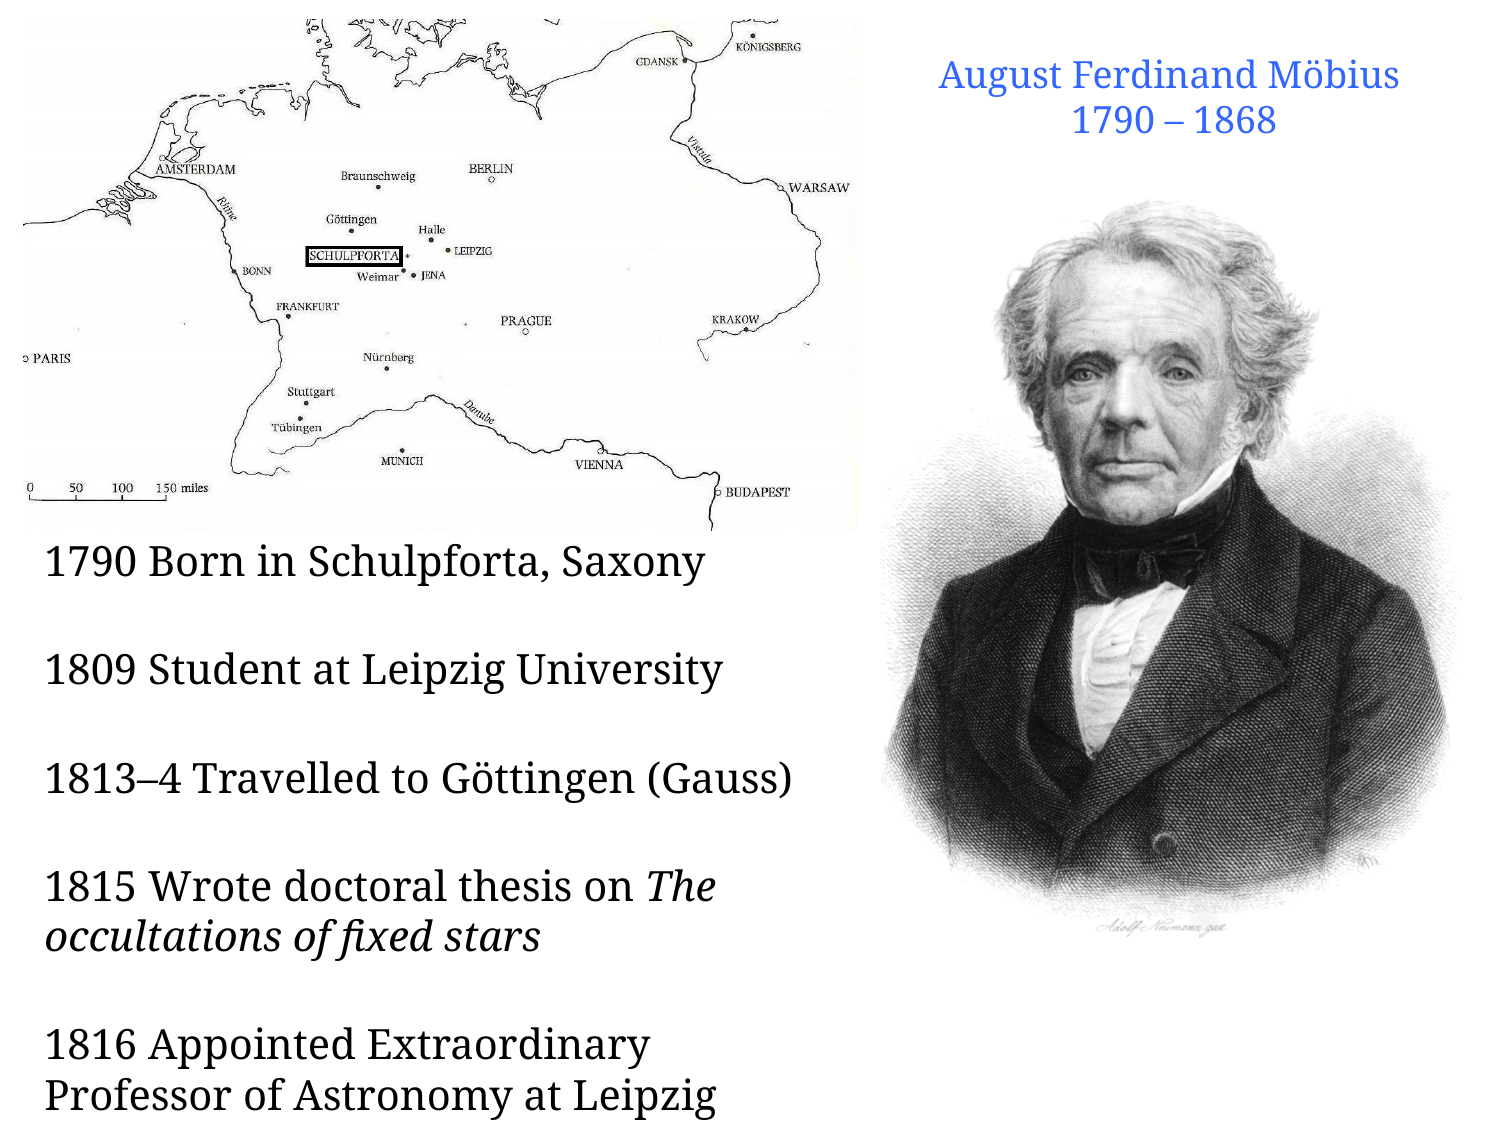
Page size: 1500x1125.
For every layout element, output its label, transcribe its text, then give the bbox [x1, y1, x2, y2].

text_box August Ferdinand Möbius 1790 – 1868 [866, 42, 1483, 149]
list 1790 Born in Schulpforta, Saxony 1809 Student at Leipzig University 1813–4 Travelled to Göttingen (Gauss) 1815 Wrote doctoral thesis on The occultations of fixed stars 1816 Appointed Extraordinary Professor of Astronomy at Leipzig [29, 539, 833, 1114]
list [880, 195, 1462, 939]
picture [23, 18, 857, 531]
